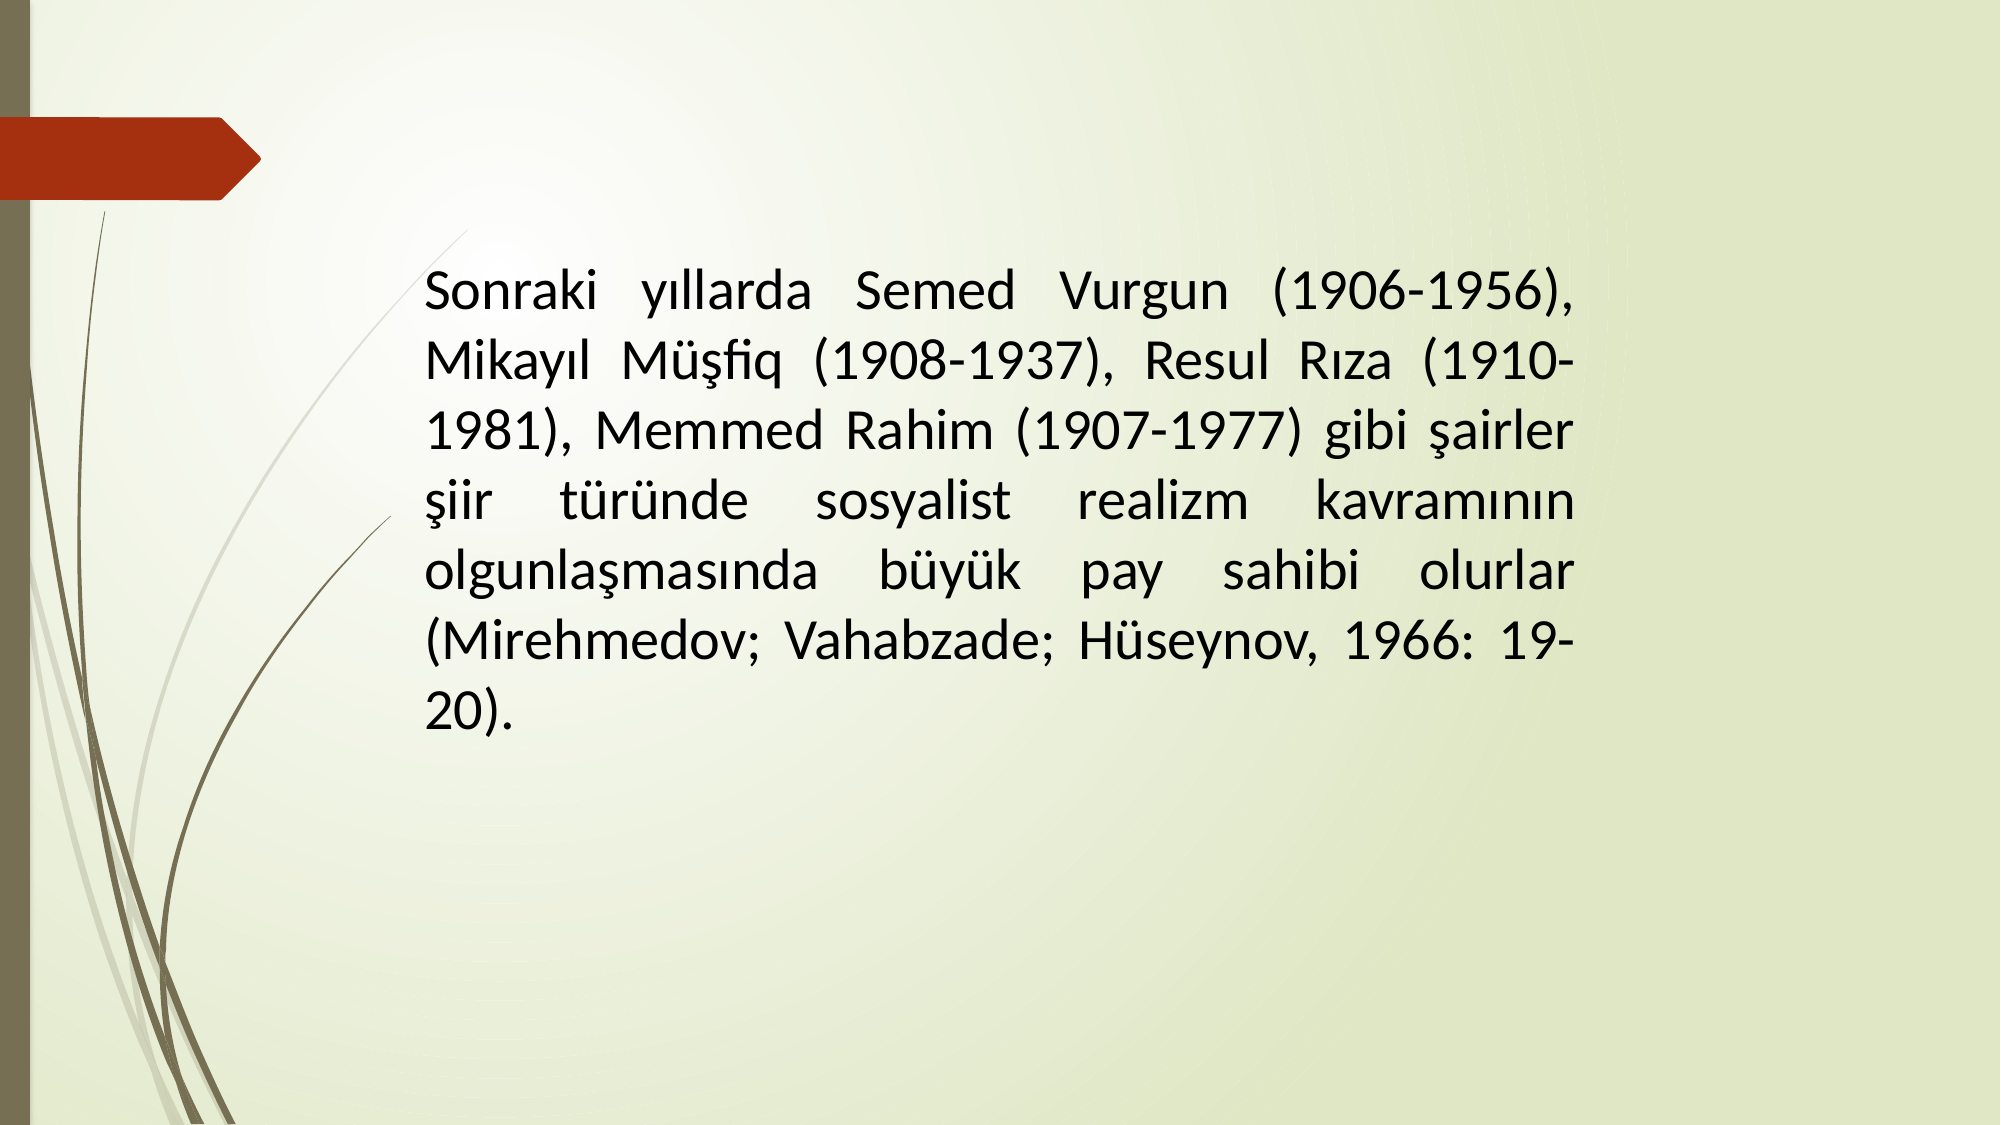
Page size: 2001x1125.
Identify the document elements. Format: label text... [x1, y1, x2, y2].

text_box Sonraki yıllarda Semed Vurgun (1906-1956), Mikayıl Müşfiq (1908-1937), Resul Rıza (1910-1981), Memmed Rahim (1907-1977) gibi şairler şiir türünde sosyalist realizm kavramının olgunlaşmasında büyük pay sahibi olurlar (Mirehmedov; Vahabzade; Hüseynov, 1966: 19-20). [409, 243, 1591, 749]
